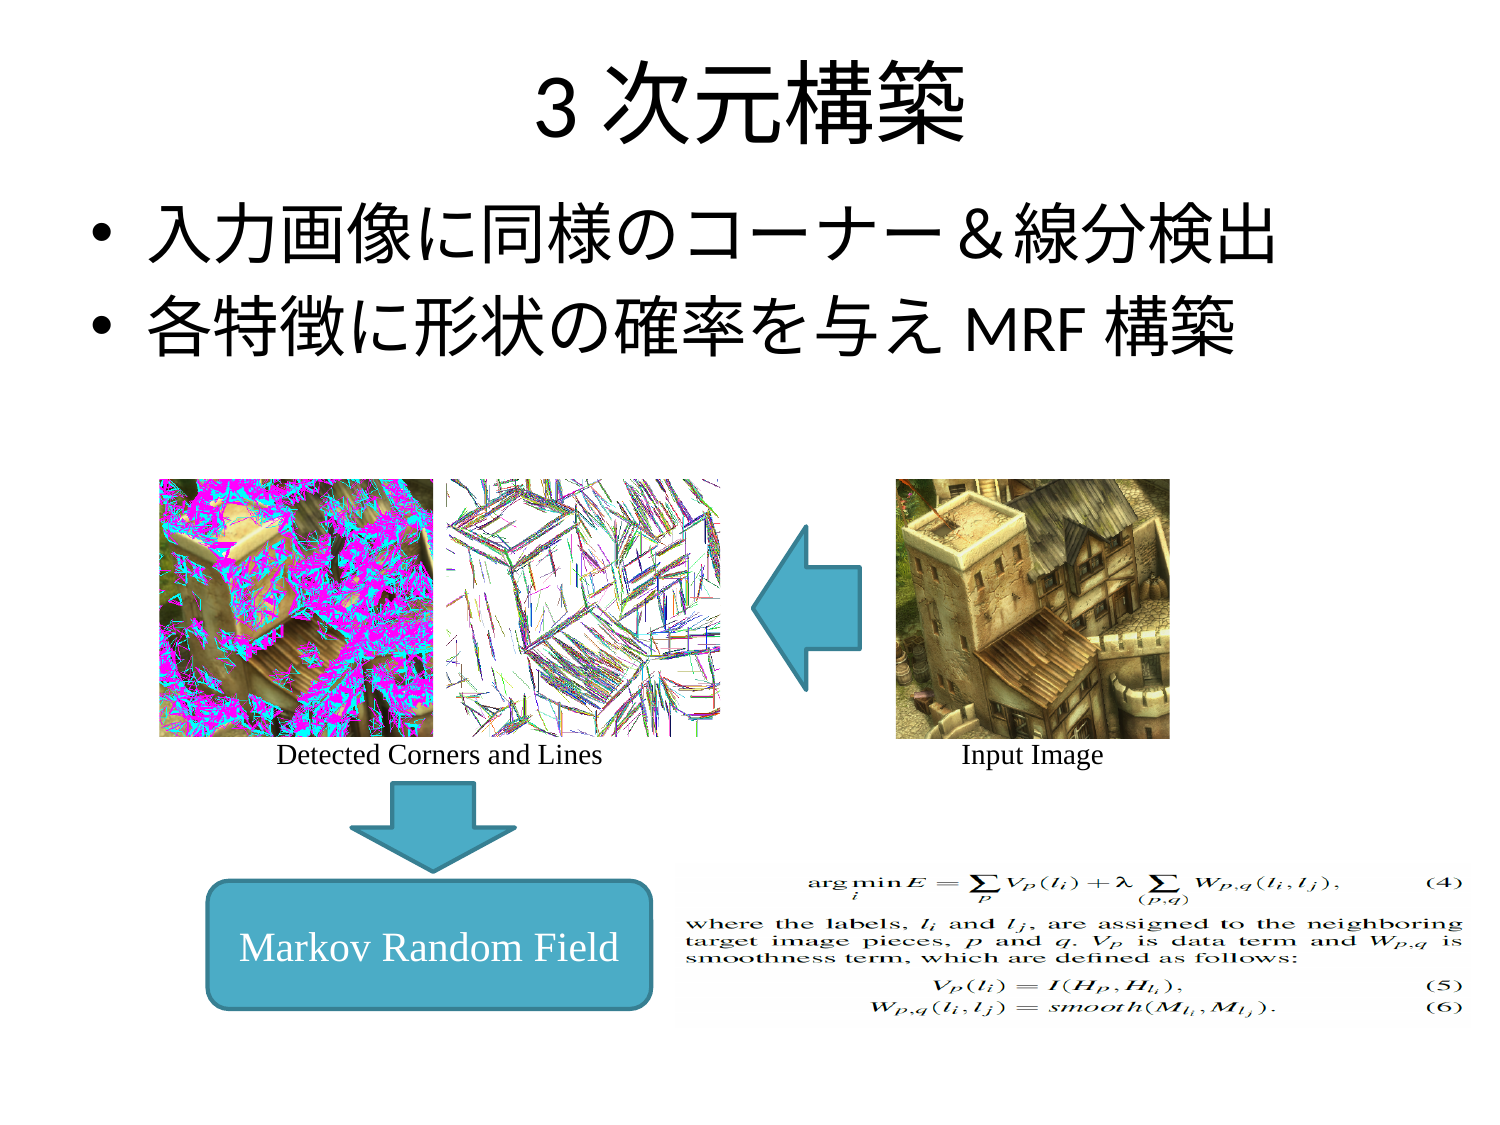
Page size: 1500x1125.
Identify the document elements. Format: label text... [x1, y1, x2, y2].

picture [895, 479, 1170, 739]
text_box [349, 781, 518, 874]
text_box Detected Corners and Lines [159, 727, 721, 778]
picture [446, 479, 721, 737]
text_box Markov Random Field [205, 878, 654, 1012]
text_box [751, 524, 862, 693]
text_box Input Image [895, 746, 1170, 778]
title 3次元構築 [75, 7, 1425, 183]
picture [675, 861, 1471, 1028]
list 入力画像に同様のコーナー＆線分検出 各特徴に形状の確率を与えMRF構築 [75, 183, 1425, 927]
picture [159, 479, 434, 737]
